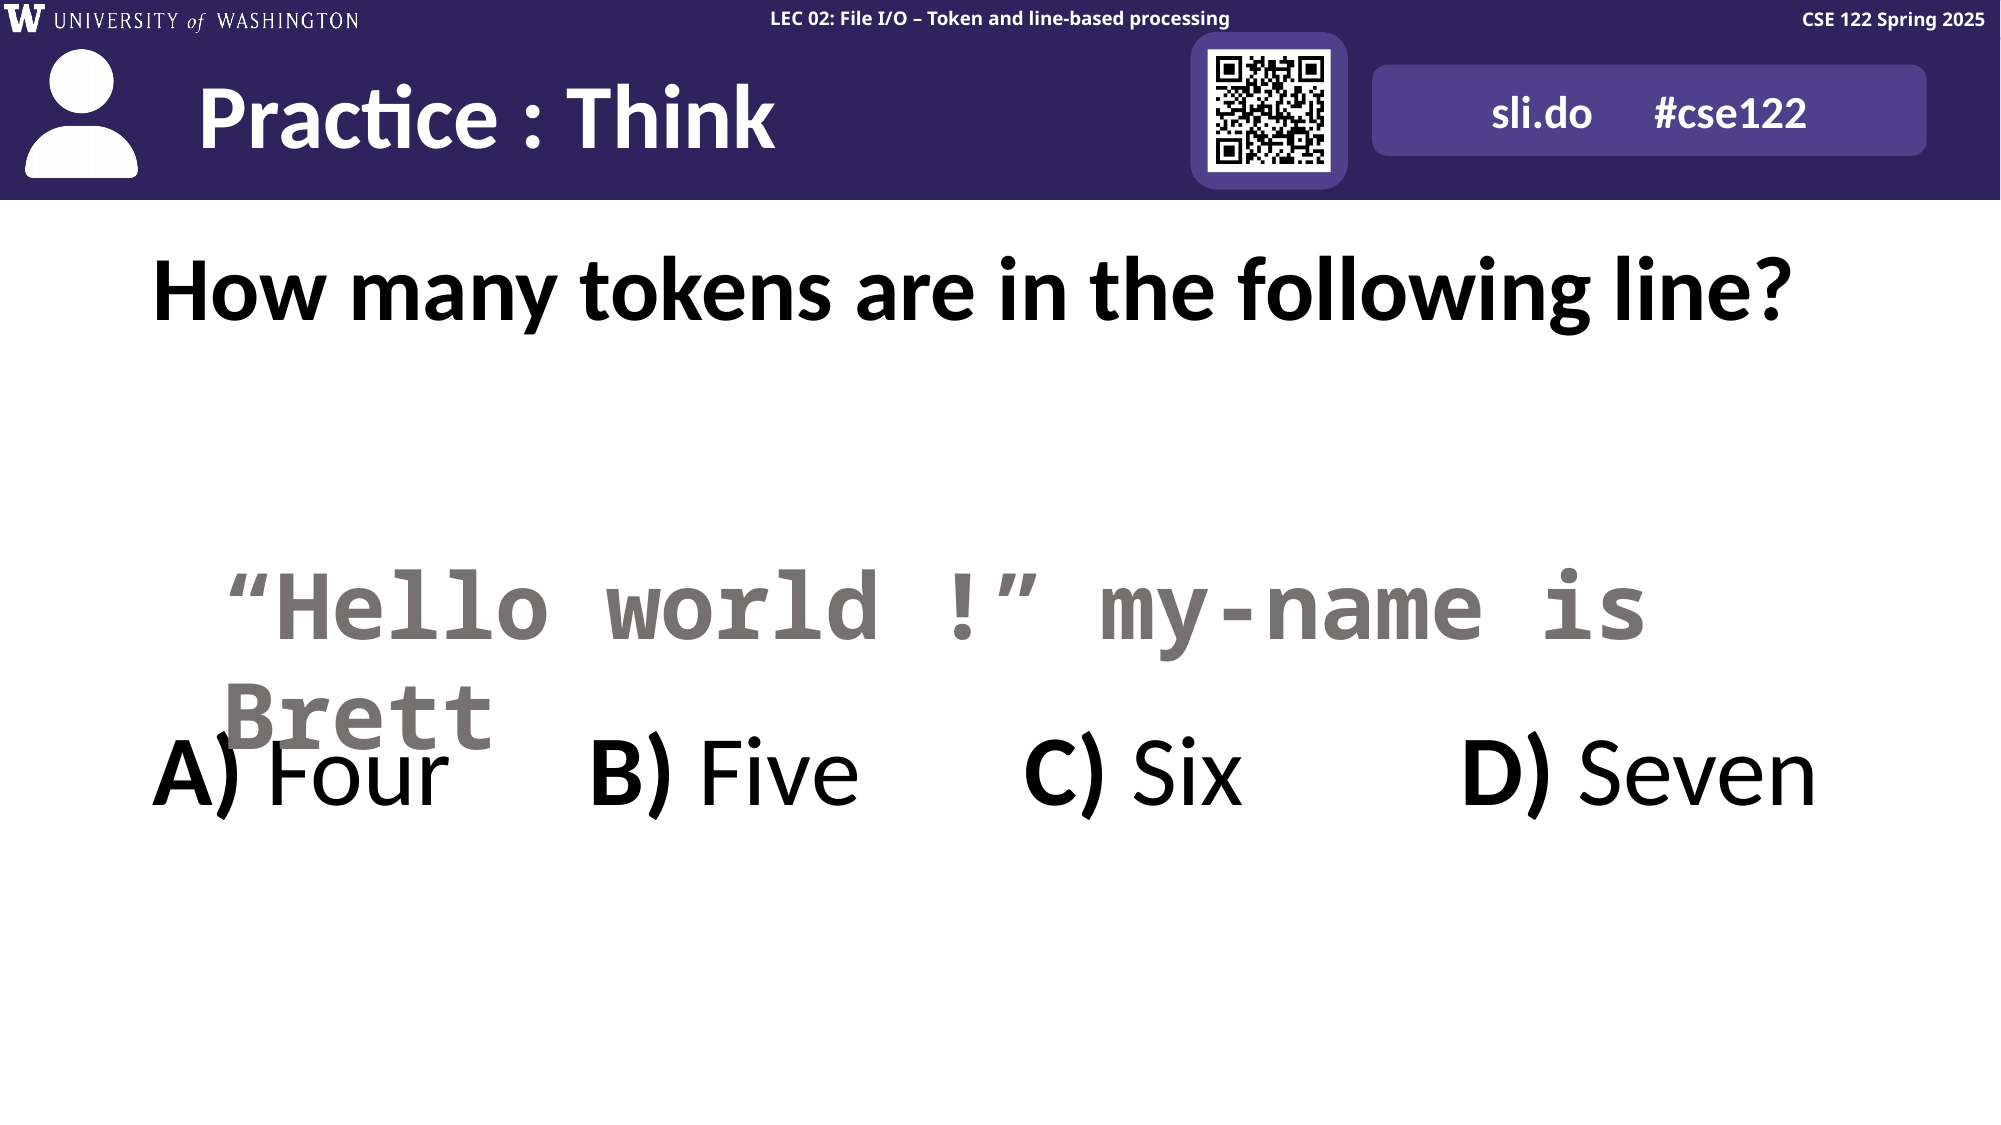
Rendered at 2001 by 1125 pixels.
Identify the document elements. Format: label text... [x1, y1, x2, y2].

picture [25, 49, 138, 178]
picture [4, 4, 358, 33]
title How many tokens are in the following line? [137, 227, 1863, 353]
text_box “Hello world !” my-name is Brett [206, 540, 1873, 775]
picture [1216, 56, 1324, 164]
text_box A) Four B) Five C) Six D) Seven [137, 698, 1912, 1122]
